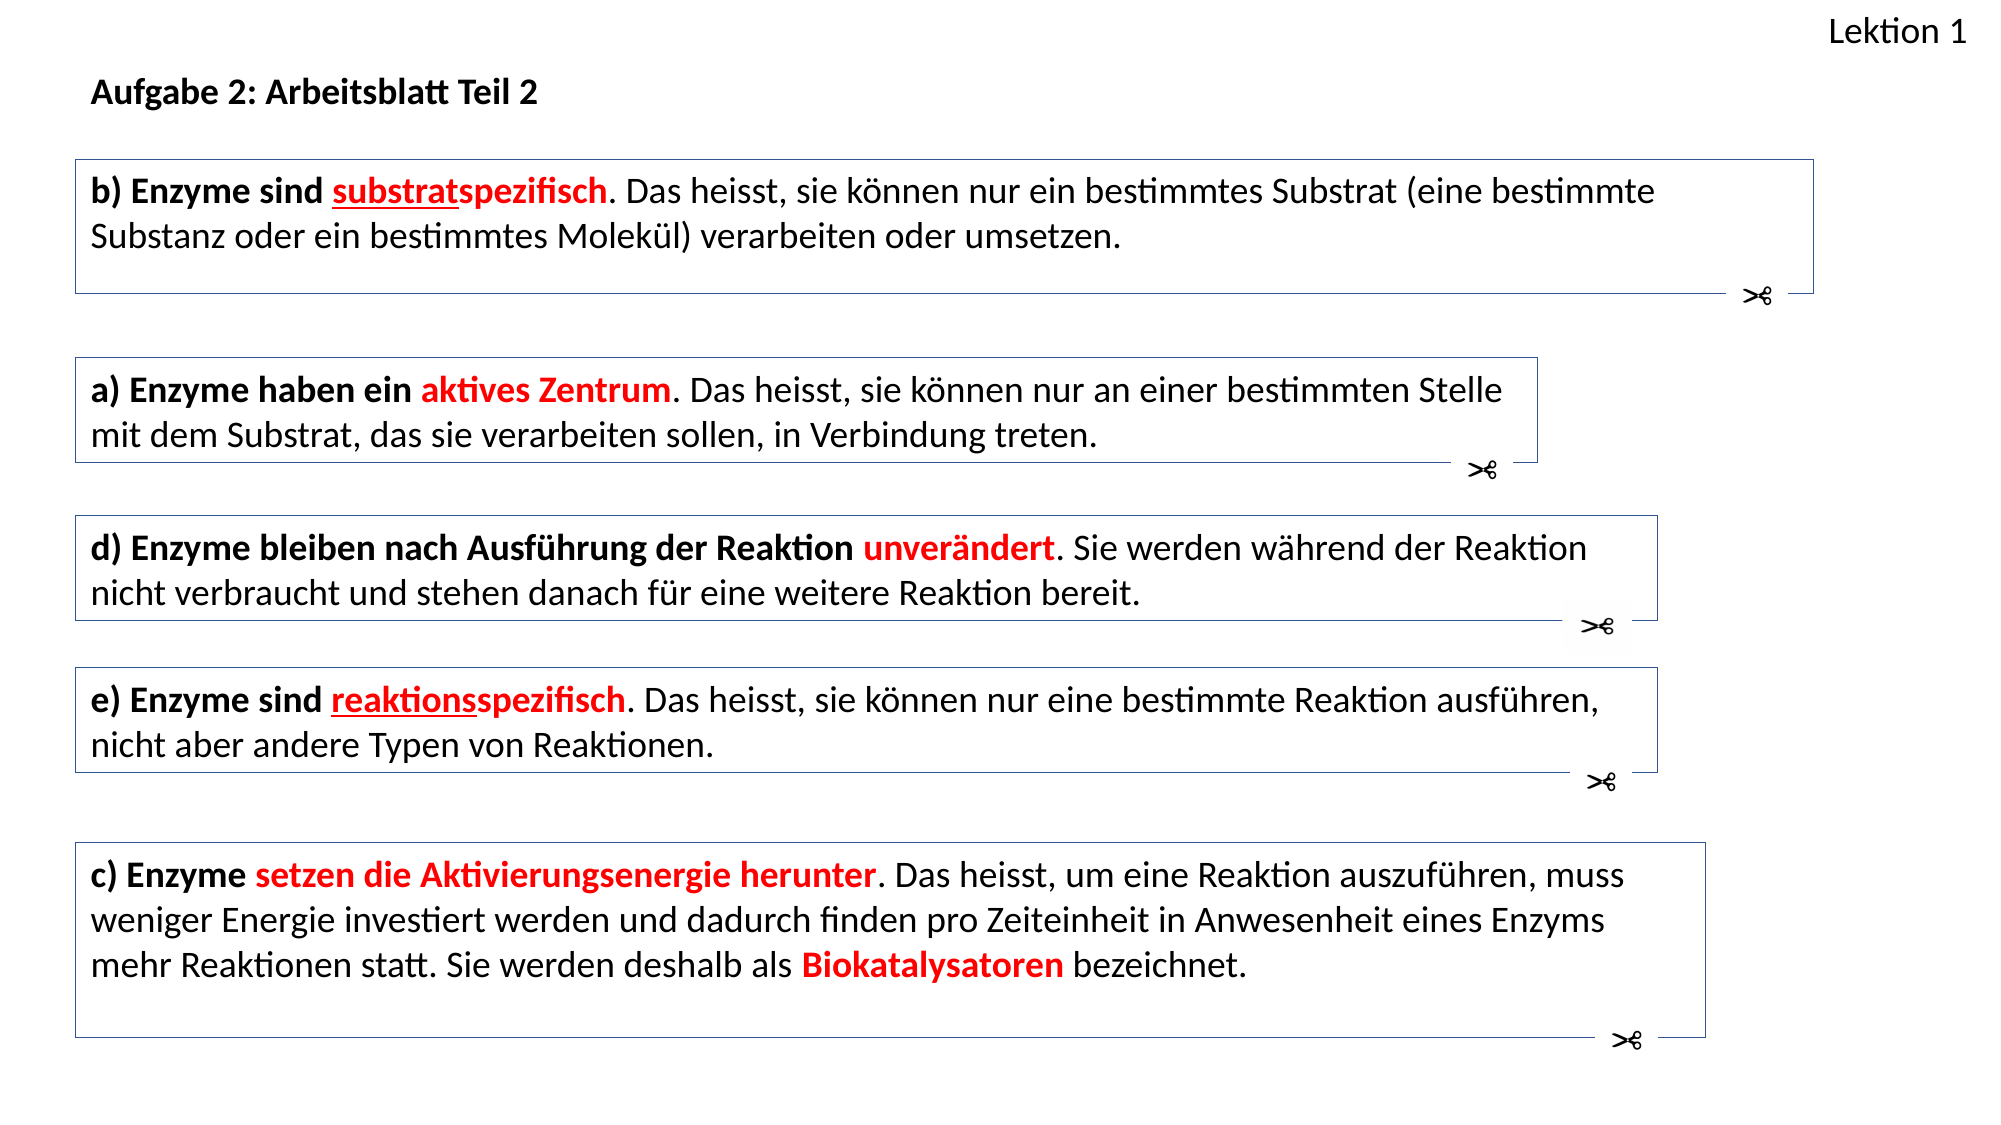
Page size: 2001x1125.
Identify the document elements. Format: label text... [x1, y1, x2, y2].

picture [1561, 598, 1632, 654]
text_box d) Enzyme bleiben nach Ausführung der Reaktion unverändert. Sie werden während der Reaktion nicht verbraucht und stehen danach für eine weitere Reaktion bereit. [75, 515, 1658, 621]
picture [1725, 264, 1788, 327]
text_box Aufgabe 2: Arbeitsblatt Teil 2 [75, 59, 810, 120]
picture [1570, 750, 1632, 813]
text_box c) Enzyme setzen die Aktivierungsenergie herunter. Das heisst, um eine Reaktion auszuführen, muss weniger Energie investiert werden und dadurch finden pro Zeiteinheit in Anwesenheit eines Enzyms mehr Reaktionen statt. Sie werden deshalb als Biokatalysatoren bezeichnet. [75, 842, 1706, 1038]
text_box b) Enzyme sind substratspezifisch. Das heisst, sie können nur ein bestimmtes Substrat (eine bestimmte Substanz oder ein bestimmtes Molekül) verarbeiten oder umsetzen. [75, 159, 1814, 294]
picture [1595, 1009, 1658, 1071]
text_box e) Enzyme sind reaktionsspezifisch. Das heisst, sie können nur eine bestimmte Reaktion ausführen, nicht aber andere Typen von Reaktionen. [75, 667, 1658, 773]
text_box Lektion 1 [1813, 0, 2000, 59]
text_box a) Enzyme haben ein aktives Zentrum. Das heisst, sie können nur an einer bestimmten Stelle mit dem Substrat, das sie verarbeiten sollen, in Verbindung treten. [75, 357, 1538, 463]
picture [1451, 438, 1513, 501]
